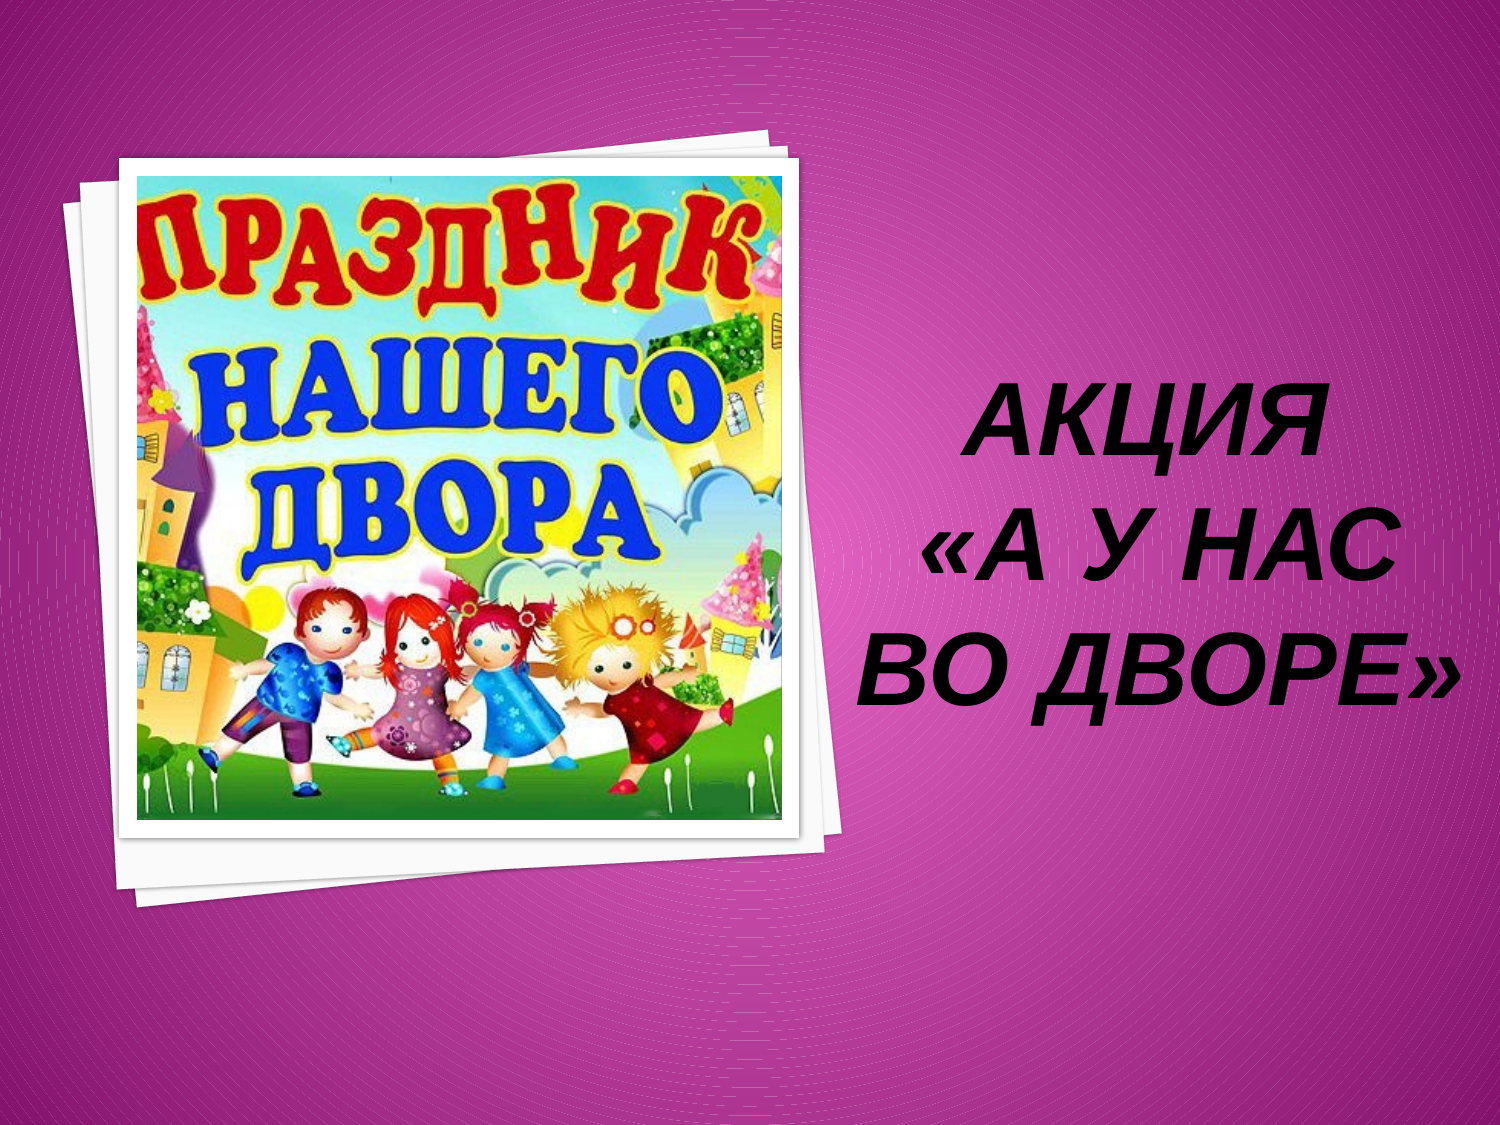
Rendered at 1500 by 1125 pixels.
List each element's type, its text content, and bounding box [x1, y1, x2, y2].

title Акция «А у нас во дворе» [820, 339, 1500, 727]
picture [136, 175, 783, 821]
